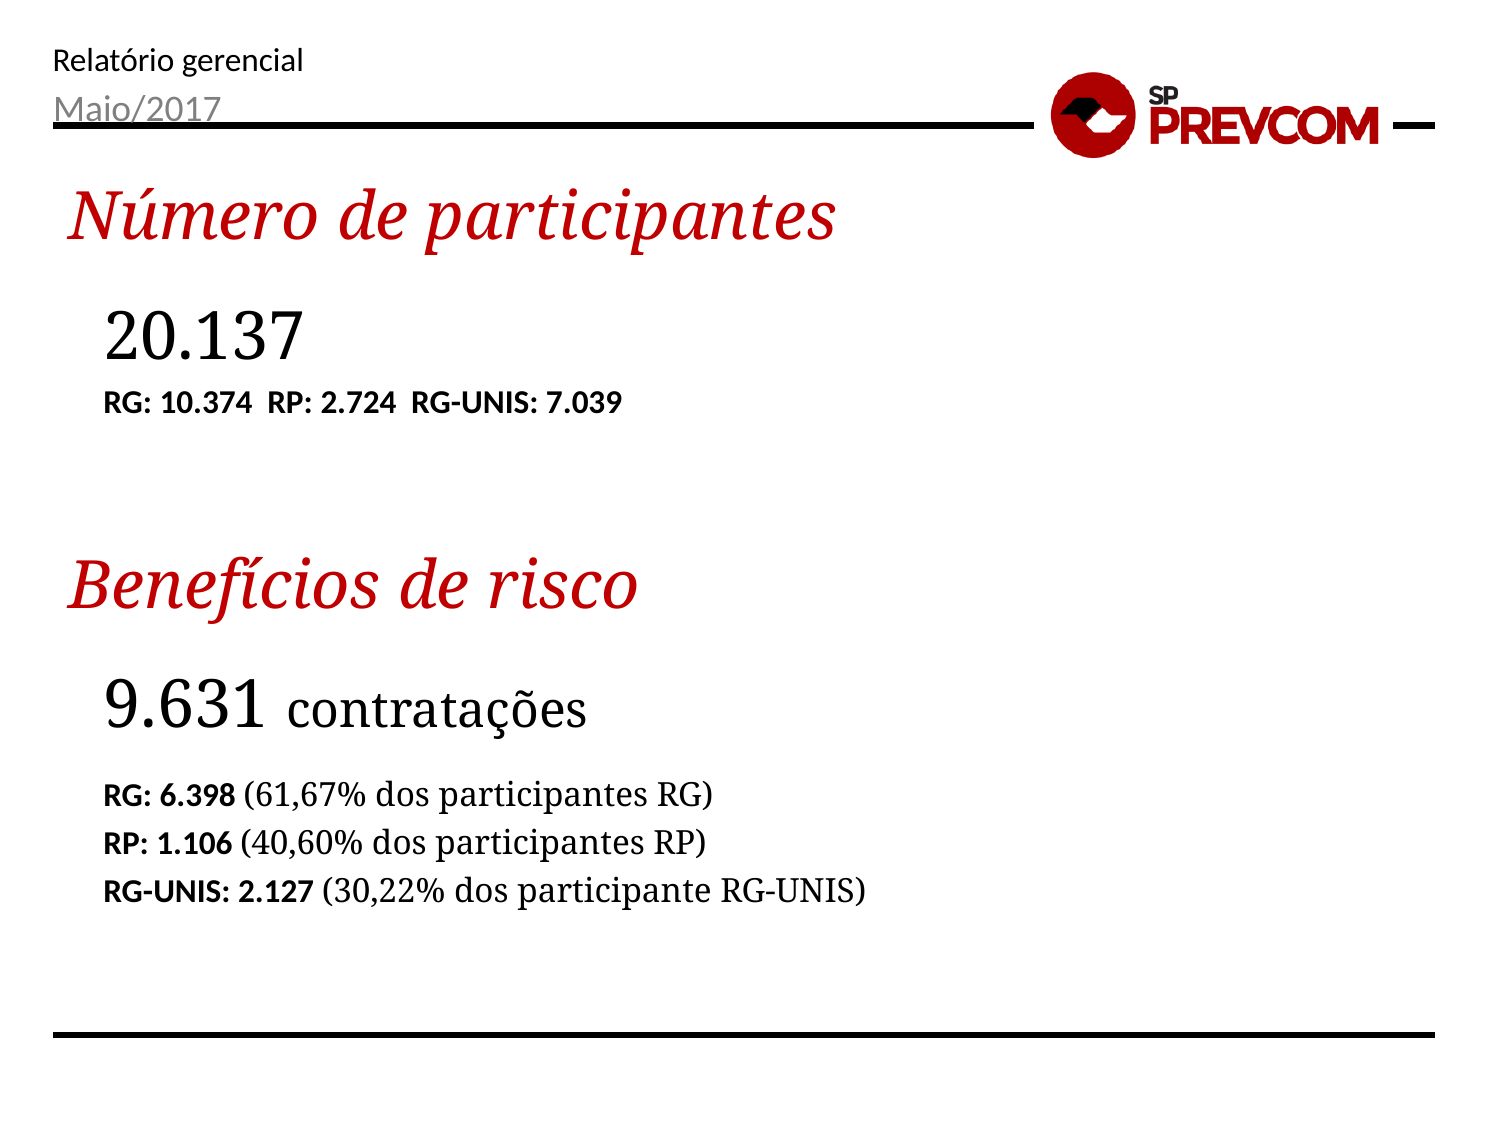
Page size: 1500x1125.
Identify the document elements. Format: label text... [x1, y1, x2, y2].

text_box Maio/2017 [38, 67, 246, 137]
text_box Número de participantes [53, 182, 1258, 244]
text_box 20.137 RG: 10.374 RP: 2.724 RG-UNIS: 7.039 [88, 269, 1486, 428]
picture [1034, 54, 1394, 175]
text_box 9.631 contratações RG: 6.398 (61,67% dos participantes RG) RP: 1.106 (40,60% dos participantes RP) RG-UNIS: 2.127 (30,22% dos participante RG-UNIS) [88, 637, 1486, 953]
text_box Benefícios de risco [53, 550, 1258, 612]
